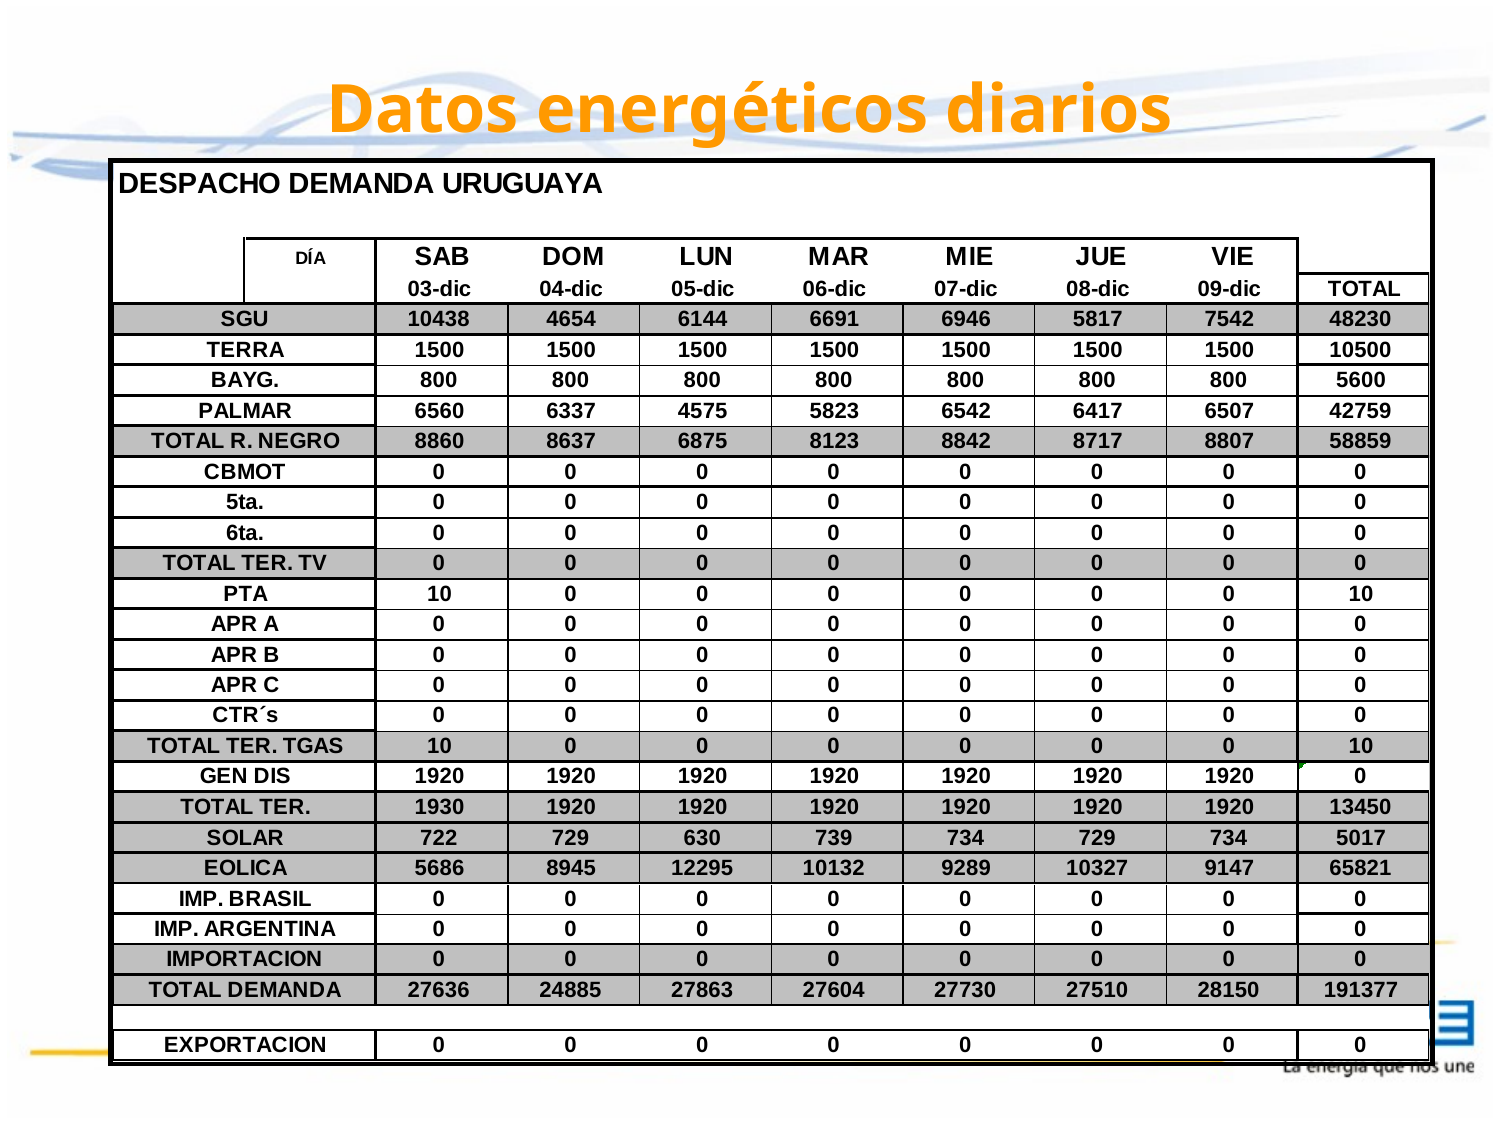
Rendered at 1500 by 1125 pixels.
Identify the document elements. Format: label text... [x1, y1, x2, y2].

picture [7, 6, 1493, 1118]
title Datos energéticos diarios [112, 62, 1388, 151]
